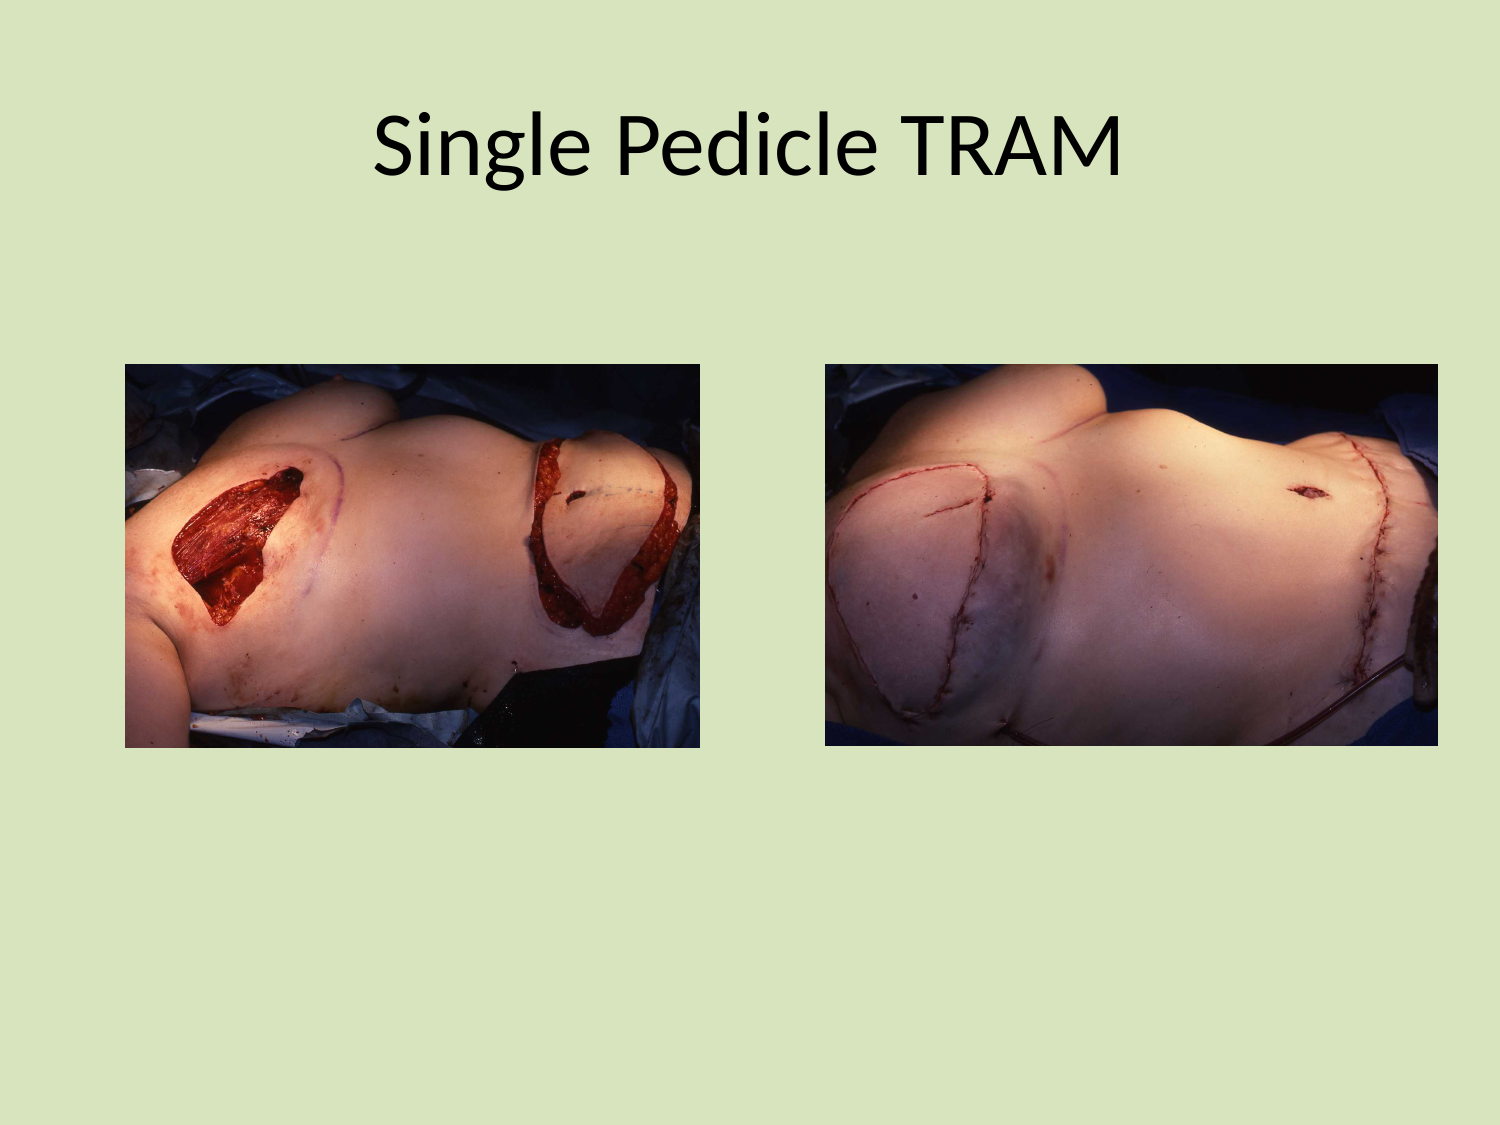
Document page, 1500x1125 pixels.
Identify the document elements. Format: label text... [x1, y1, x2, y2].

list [824, 364, 1438, 747]
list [124, 364, 701, 748]
title Single Pedicle TRAM [75, 45, 1425, 233]
